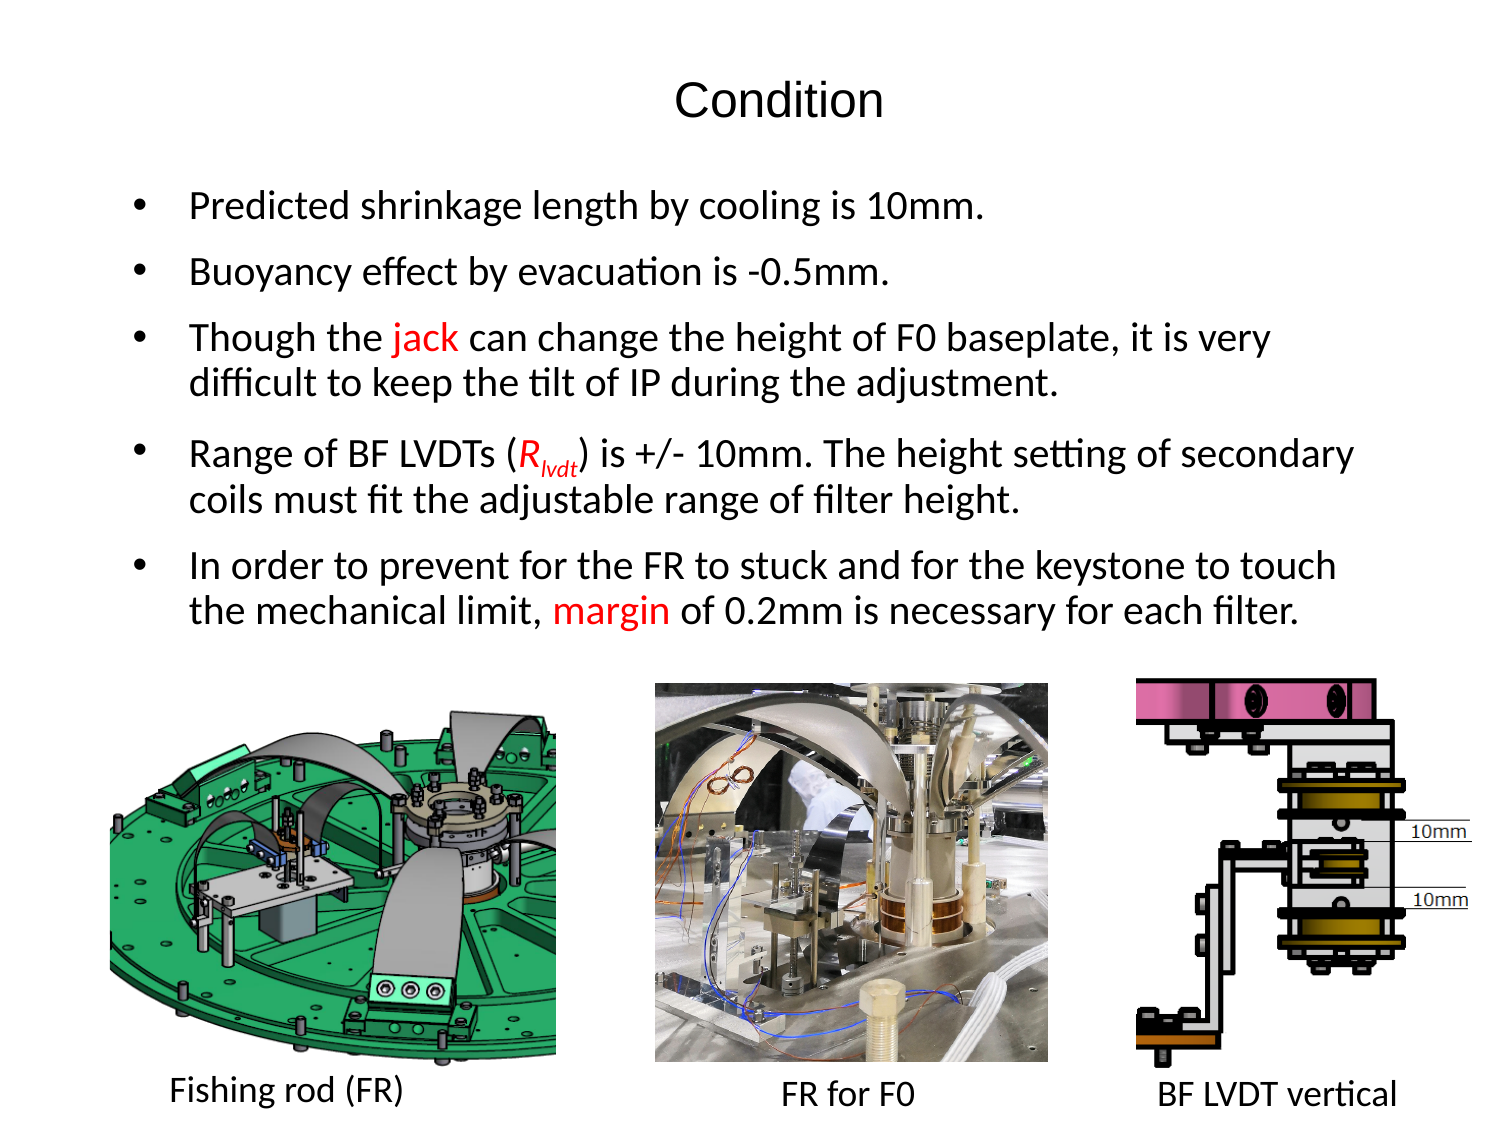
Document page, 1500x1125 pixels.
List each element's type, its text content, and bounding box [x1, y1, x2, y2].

text_box FR for F0 [766, 1063, 931, 1122]
text_box BF LVDT vertical [1142, 1073, 1414, 1122]
text_box Fishing rod (FR) [154, 1082, 420, 1118]
picture [654, 683, 1048, 1063]
text_box Condition [659, 59, 900, 135]
picture [109, 675, 556, 1082]
subtitle Predicted shrinkage length by cooling is 10mm. Buoyancy effect by evacuation is -0.5mm. Though the jack can change the height of F0 baseplate, it is very difficult to keep the tilt of IP during the adjustment. Range of BF LVDTs (Rlvdt) is +/- 10mm. The height setting of secondary coils must fit the adjustable range of filter height. In order to prevent for the FR to stuck and for the keystone to touch the mechanical limit, margin of 0.2mm is necessary for each filter. [117, 176, 1383, 665]
picture [1136, 665, 1473, 1073]
